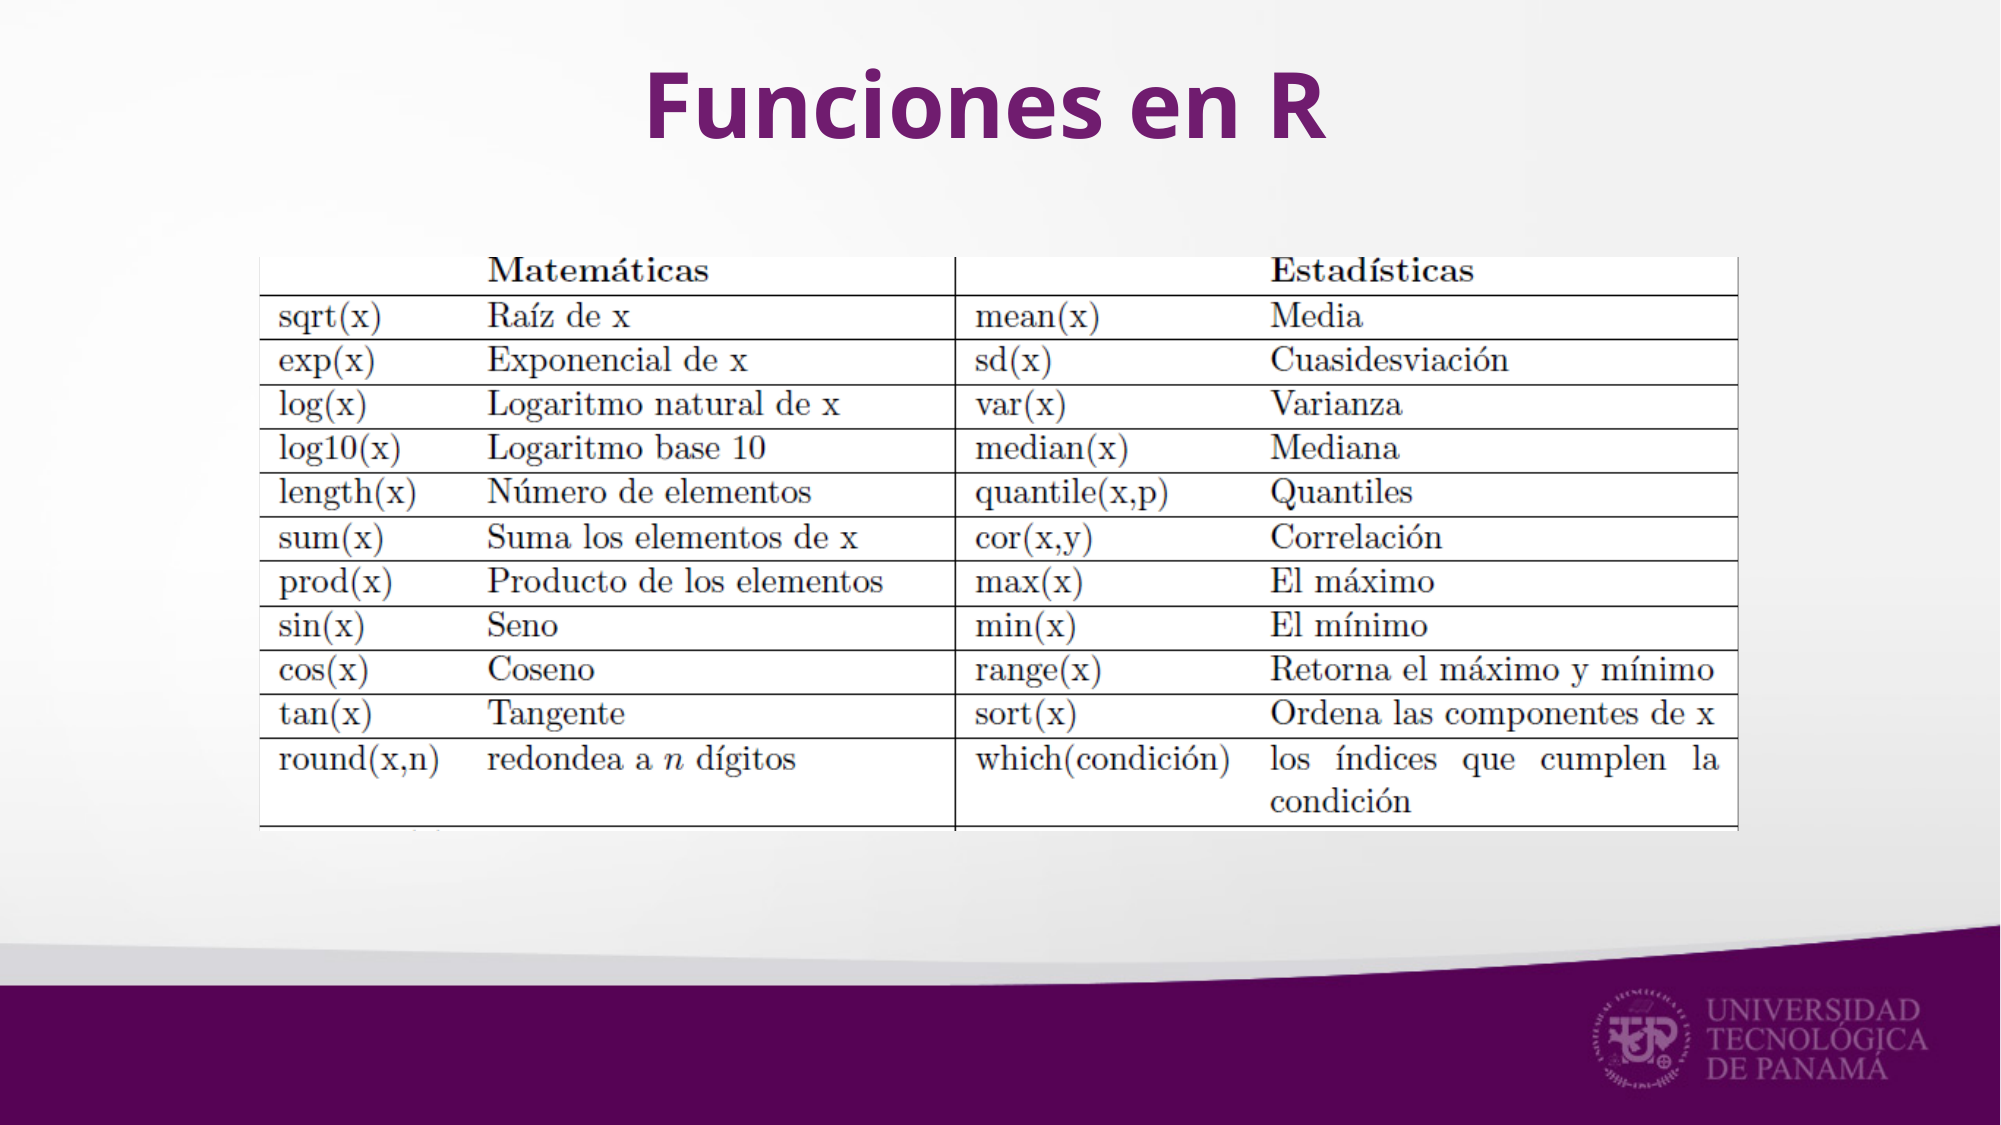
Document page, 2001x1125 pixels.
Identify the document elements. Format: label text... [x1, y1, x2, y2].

picture [0, 0, 2001, 1125]
title Funciones en R [259, 0, 1710, 218]
